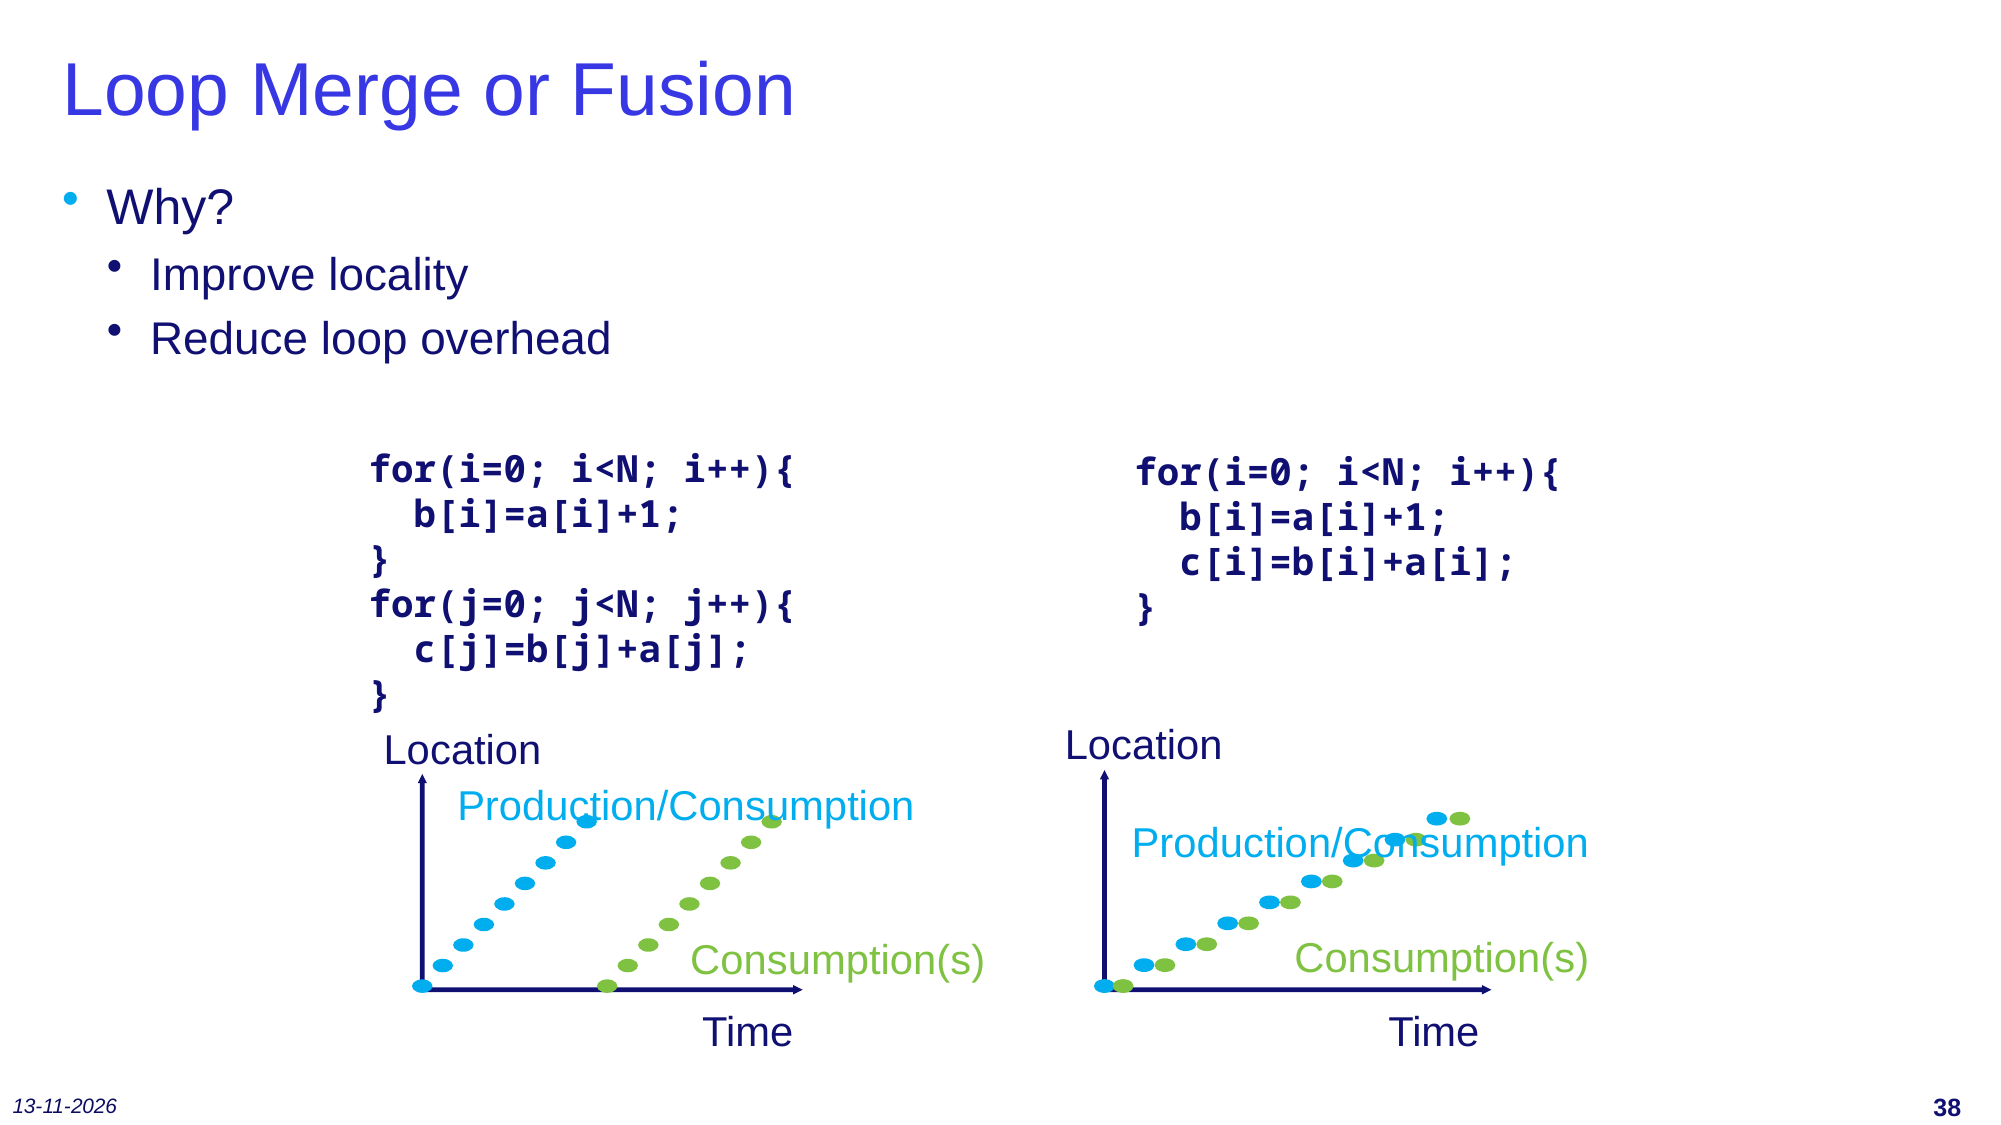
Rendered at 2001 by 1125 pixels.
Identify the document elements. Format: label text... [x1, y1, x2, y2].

slide_number 37 [1933, 1087, 2000, 1125]
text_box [1049, 709, 1605, 1064]
text_box for(i=0; i<N; i++){ b[i]=a[i]+1; c[i]=b[i]+a[i]; } [1119, 440, 1577, 636]
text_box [368, 714, 1001, 1063]
text_box for(i=0; i<N; i++){ b[i]=a[i]+1; } for(j=0; j<N; j++){ c[j]=b[j]+a[j]; } [353, 437, 812, 722]
list Why? Improve locality Reduce loop overhead [62, 174, 1951, 1063]
title Loop Merge or Fusion [62, 12, 1951, 160]
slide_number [12, 1086, 247, 1125]
